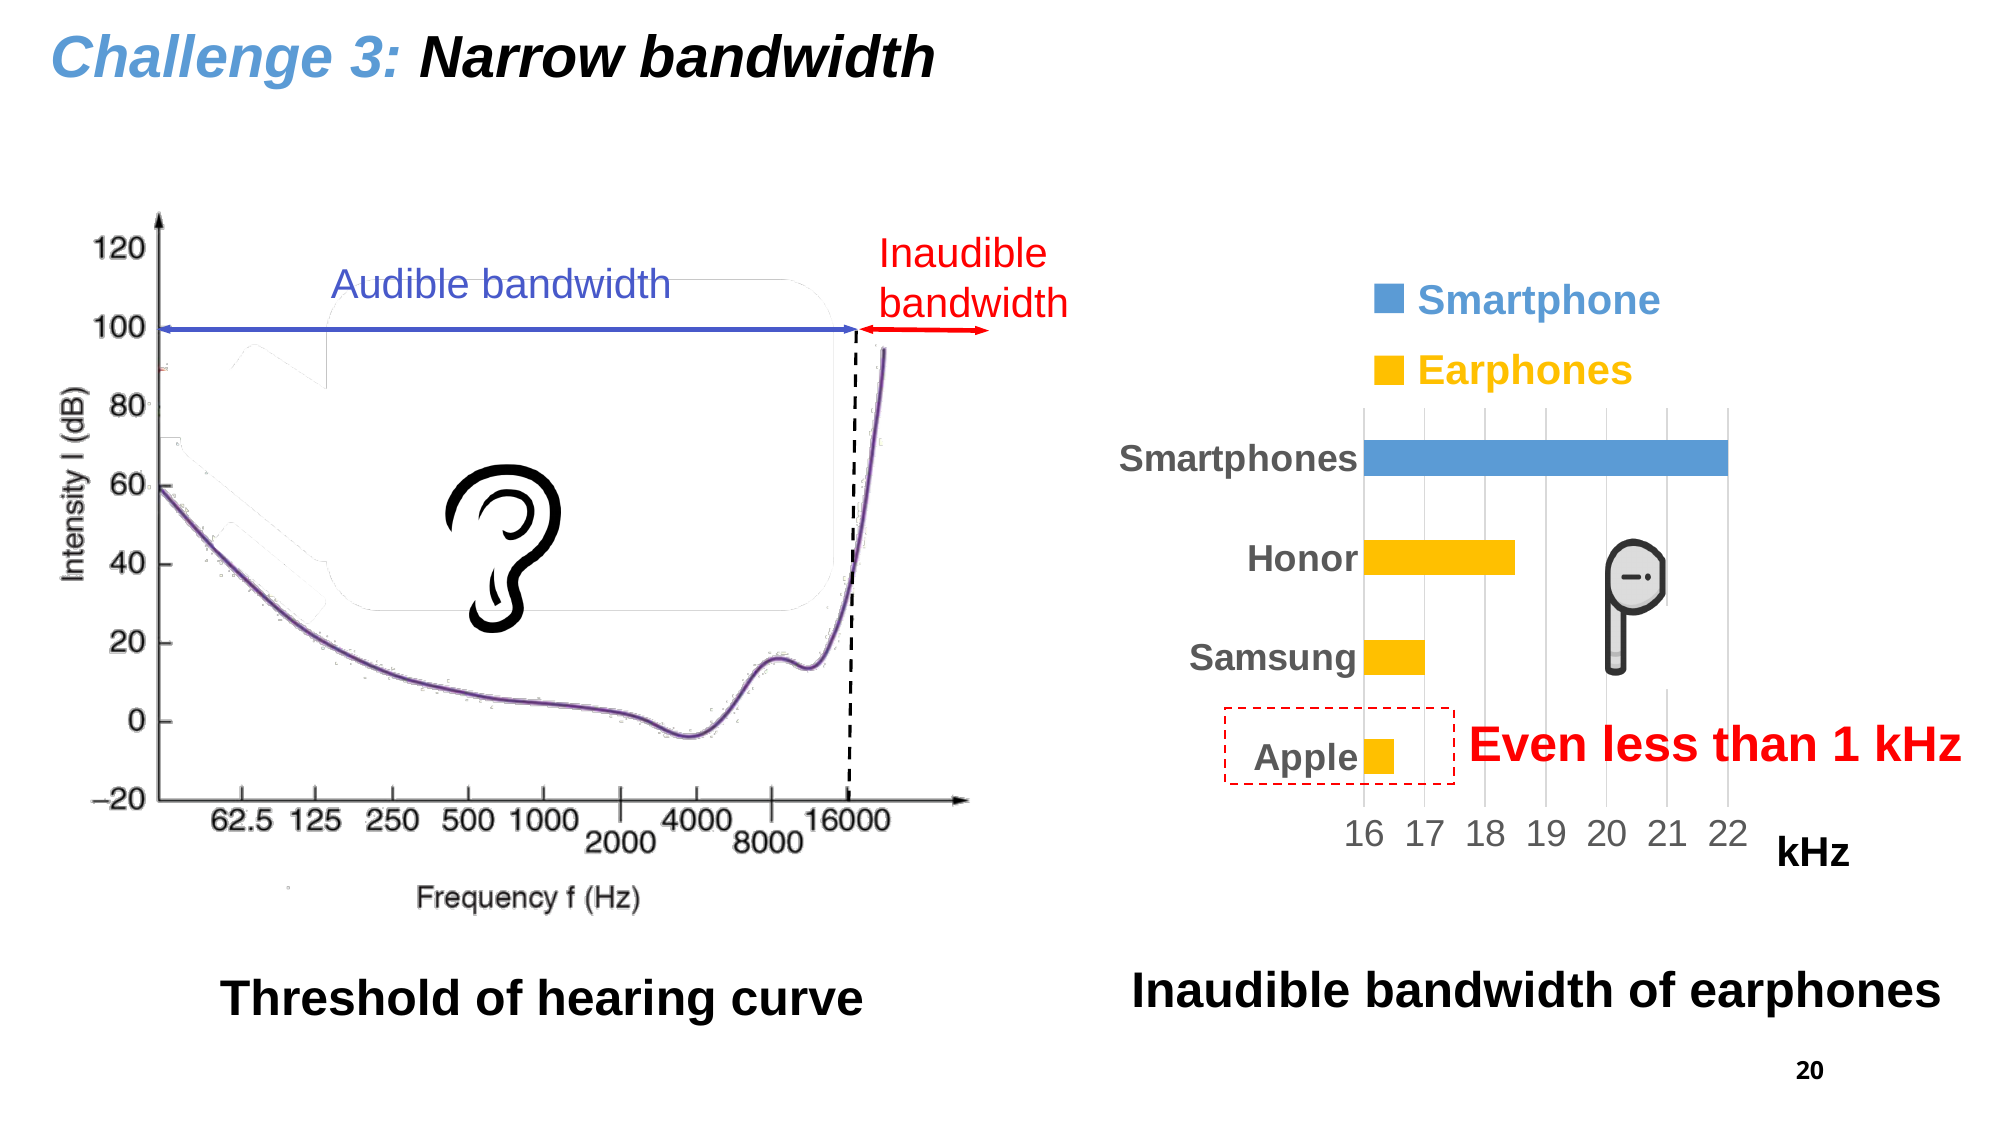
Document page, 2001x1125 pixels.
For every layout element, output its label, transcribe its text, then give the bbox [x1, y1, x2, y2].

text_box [1105, 265, 1874, 884]
list Challenge 3: Narrow bandwidth [35, 18, 1982, 98]
text_box Inaudible bandwidth [981, 217, 1087, 333]
text_box Threshold of hearing curve [205, 957, 910, 1033]
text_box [1590, 536, 1696, 690]
picture [408, 454, 598, 643]
text_box Even less than 1 kHz [1874, 704, 1988, 779]
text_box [848, 330, 857, 802]
slide_number 19 [1389, 1046, 1840, 1107]
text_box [50, 207, 981, 918]
text_box Inaudible bandwidth of earphones [1086, 949, 1988, 1025]
